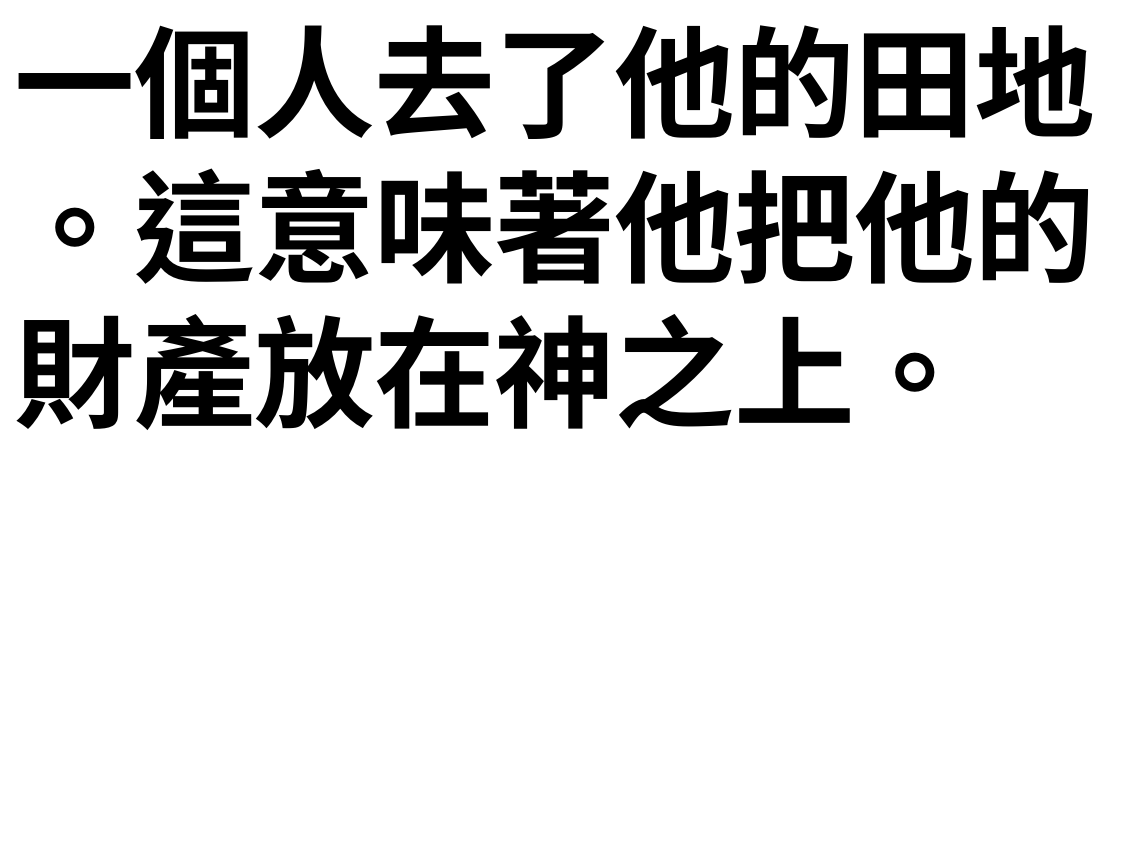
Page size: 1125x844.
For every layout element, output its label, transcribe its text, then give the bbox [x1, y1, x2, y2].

text_box 一個人去了他的田地 。這意味著他把他的財產放在神之上。 [0, 0, 1125, 450]
